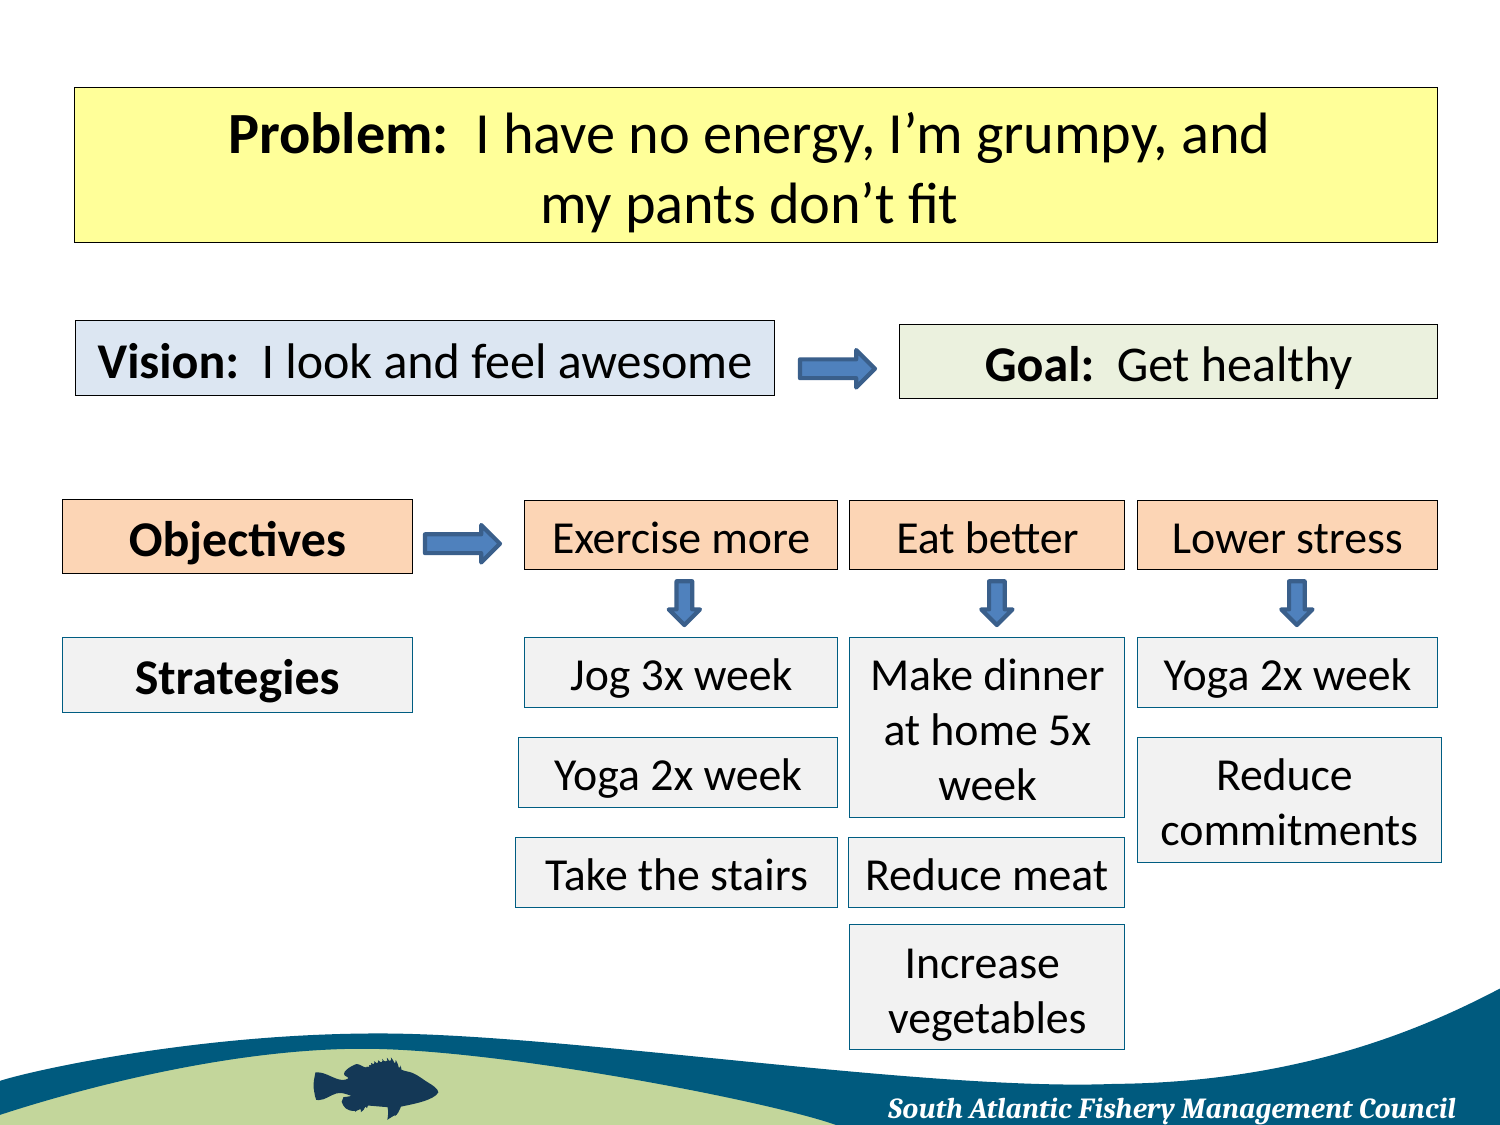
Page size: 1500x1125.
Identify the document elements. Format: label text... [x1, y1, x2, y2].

text_box [112, 712, 1425, 938]
text_box Reduce meat [848, 837, 1125, 908]
text_box Lower stress [1137, 500, 1438, 570]
text_box [422, 523, 503, 565]
text_box Increase vegetables [849, 924, 1125, 1050]
text_box Jog 3x week [524, 637, 838, 708]
text_box Problem: I have no energy, I’m grumpy, and my pants don’t fit [74, 87, 1438, 243]
text_box [979, 579, 1015, 628]
text_box Take the stairs [515, 837, 838, 908]
text_box Eat better [849, 500, 1125, 570]
text_box [666, 579, 702, 628]
text_box Objectives [62, 499, 413, 574]
text_box Yoga 2x week [518, 737, 838, 808]
text_box Strategies [62, 637, 413, 713]
text_box Make dinner at home 5x week [849, 637, 1125, 818]
text_box Yoga 2x week [1137, 637, 1438, 708]
text_box Exercise more [524, 500, 838, 570]
text_box [75, 249, 1388, 475]
text_box [797, 348, 878, 390]
text_box Vision: I look and feel awesome [75, 320, 775, 396]
text_box Reduce commitments [1137, 737, 1442, 863]
text_box [1279, 579, 1315, 628]
text_box Goal: Get healthy [899, 324, 1438, 399]
